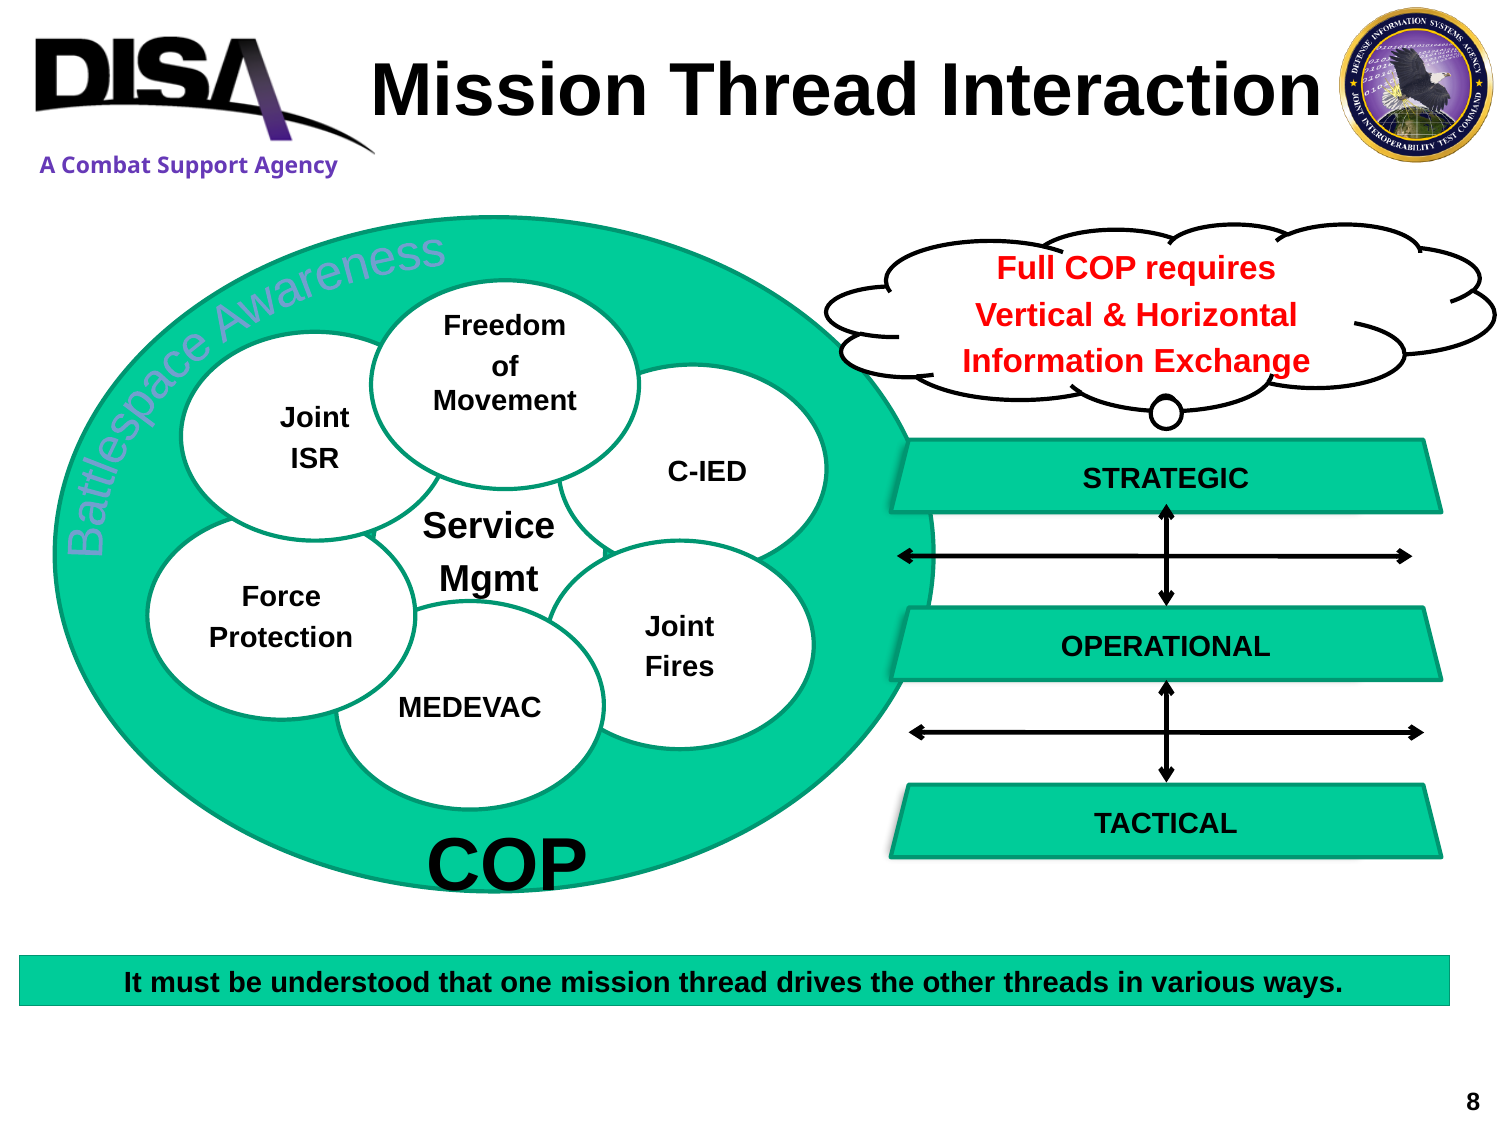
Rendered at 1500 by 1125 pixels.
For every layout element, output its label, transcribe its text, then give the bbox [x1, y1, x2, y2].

picture [24, 26, 388, 163]
picture [1338, 7, 1495, 164]
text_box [19, 216, 1495, 1077]
text_box Mission Thread Interaction [355, 32, 1433, 138]
text_box 8 [1401, 1083, 1496, 1123]
